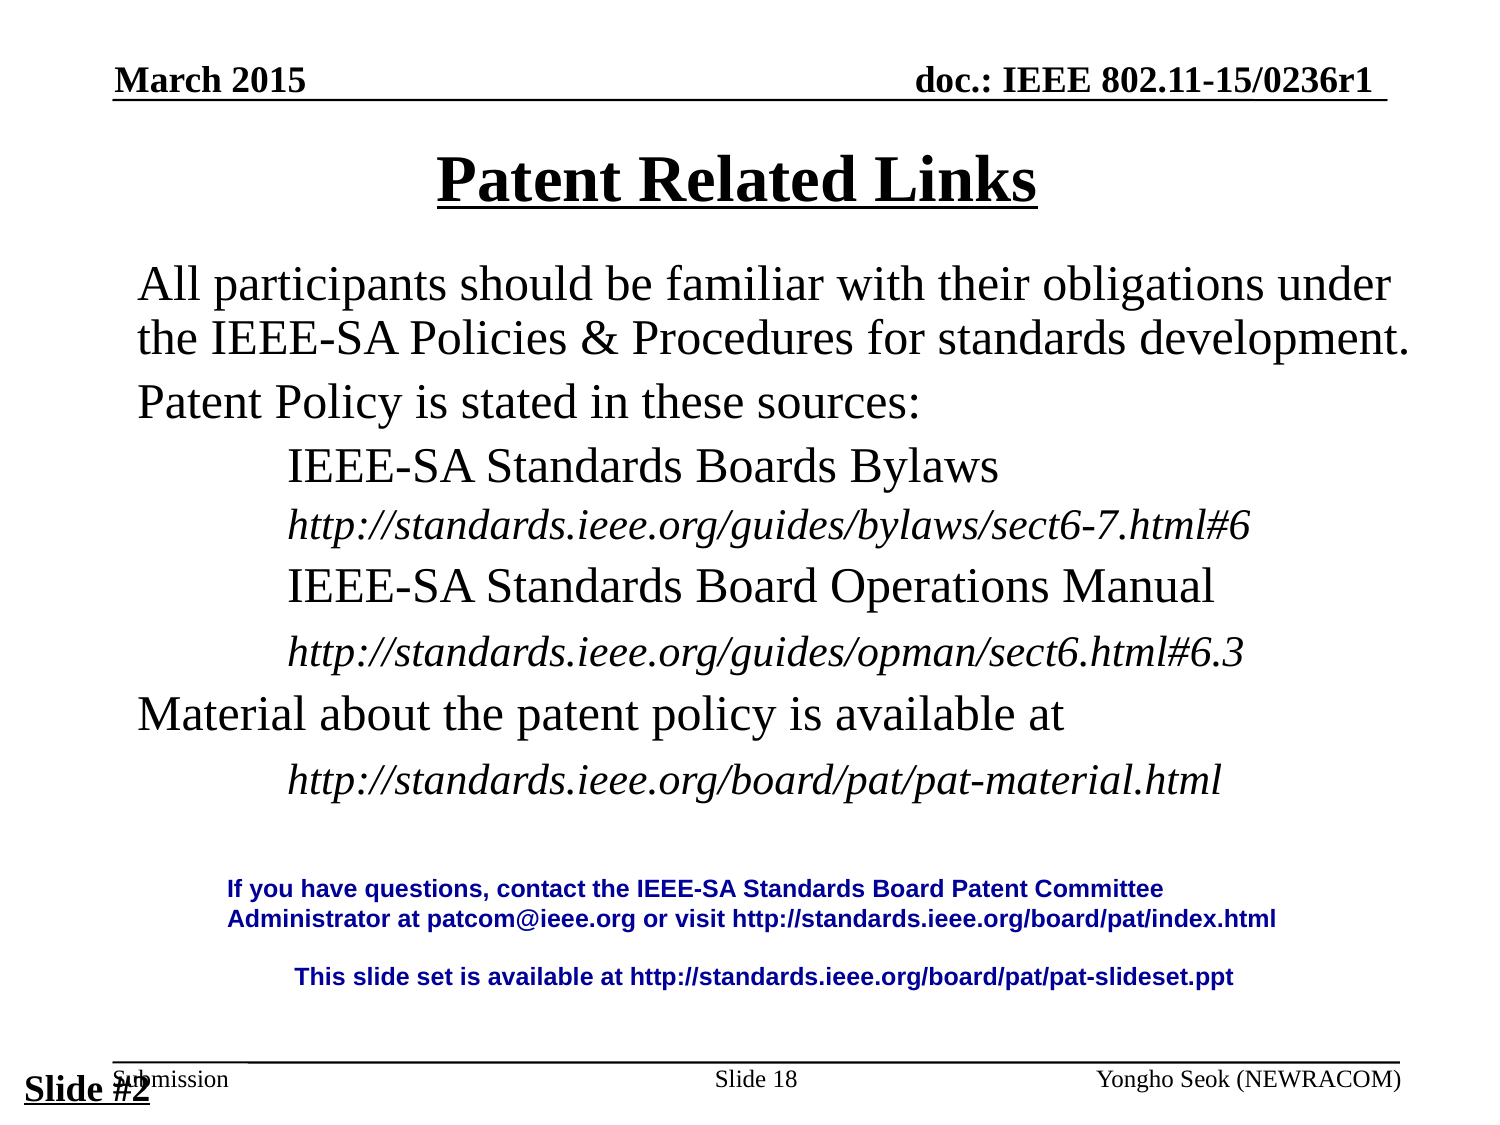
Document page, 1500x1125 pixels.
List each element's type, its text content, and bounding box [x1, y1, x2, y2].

title Patent Related Links [99, 112, 1376, 238]
text_box If you have questions, contact the IEEE-SA Standards Board Patent Committee Administrator at patcom@ieee.org or visit http://standards.ieee.org/board/pat/index.html This slide set is available at http://standards.ieee.org/board/pat/pat-slideset.ppt [212, 865, 1325, 998]
text_box Slide #2 [9, 1056, 166, 1116]
list All participants should be familiar with their obligations under the IEEE-SA Policies & Procedures for standards development. Patent Policy is stated in these sources: IEEE-SA Standards Boards Bylaws http://standards.ieee.org/guides/bylaws/sect6-7.html#6 IEEE-SA Standards Board Operations Manual http://standards.ieee.org/guides/opman/sect6.html#6.3 Material about the patent policy is available at http://standards.ieee.org/board/pat/pat-material.html [0, 249, 1476, 826]
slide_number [114, 54, 309, 101]
slide_number Slide 18 [712, 1061, 800, 1093]
footer Yongho Seok (NEWRACOM) [1088, 1061, 1402, 1093]
